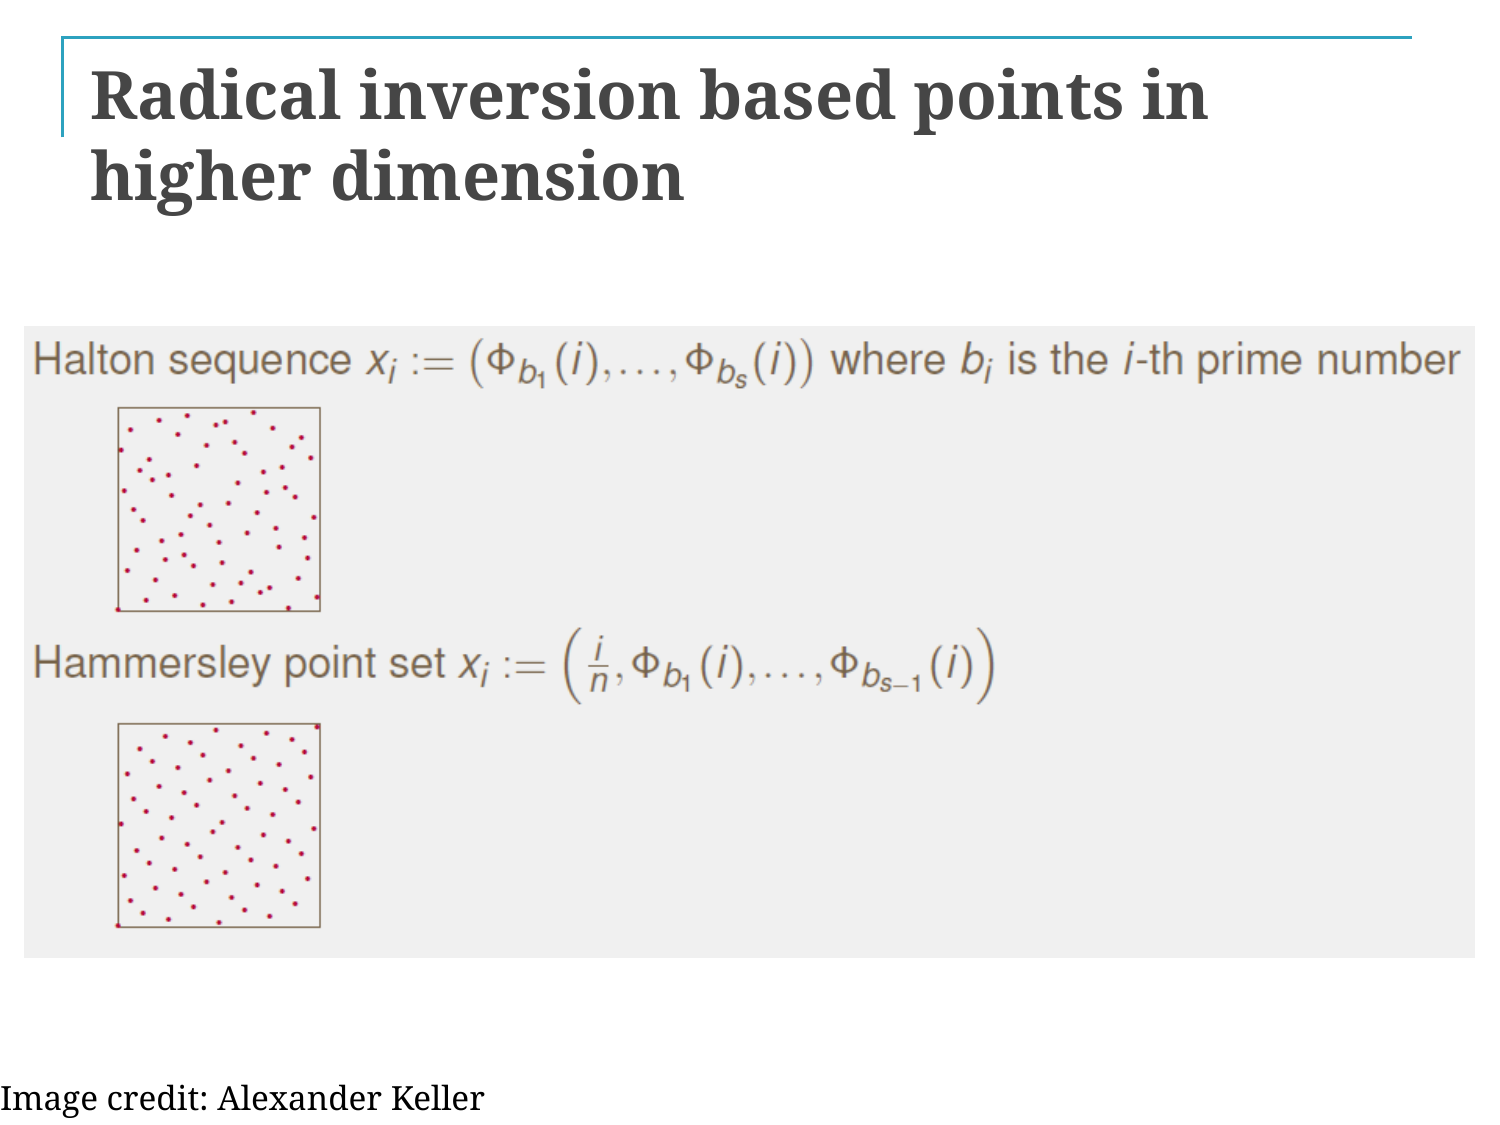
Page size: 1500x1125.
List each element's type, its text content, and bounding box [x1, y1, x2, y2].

text_box Image credit: Alexander Keller [0, 1069, 501, 1125]
title Radical inversion based points in higher dimension [74, 45, 1426, 233]
picture [24, 326, 1476, 958]
